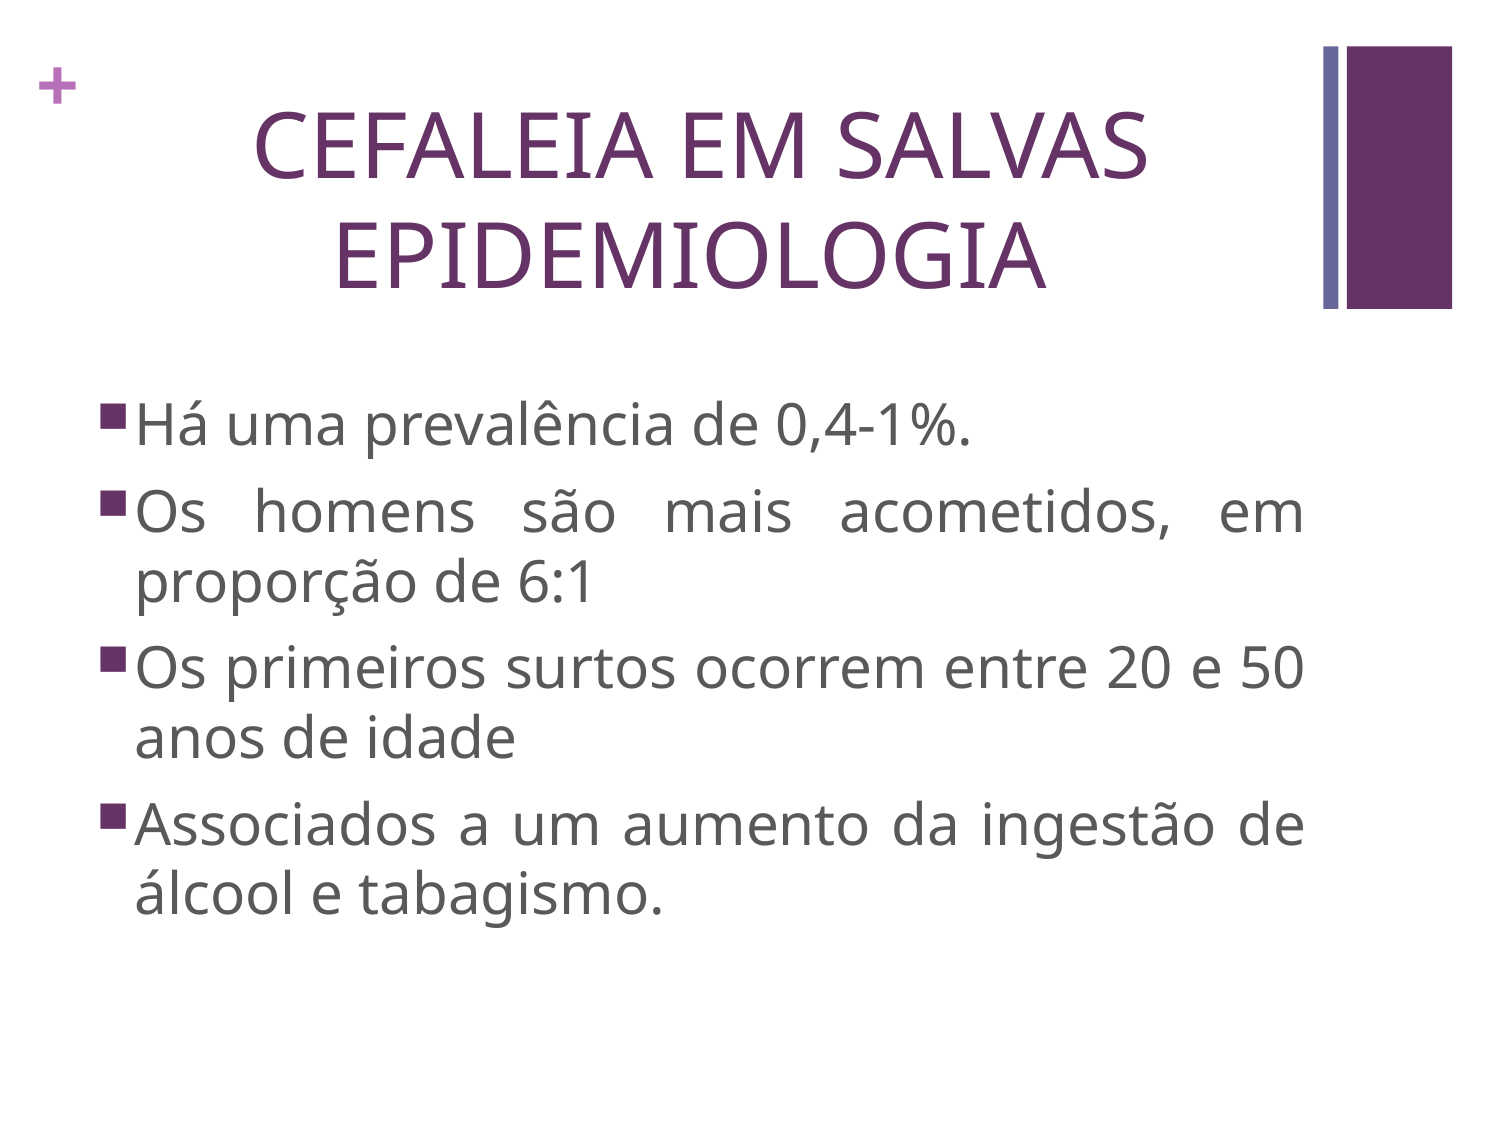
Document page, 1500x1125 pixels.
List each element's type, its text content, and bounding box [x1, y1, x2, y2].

title CEFALEIA EM SALVAS EPIDEMIOLOGIA [81, 79, 1322, 263]
list Há uma prevalência de 0,4-1%. Os homens são mais acometidos, em proporção de 6:1 Os primeiros surtos ocorrem entre 20 e 50 anos de idade Associados a um aumento da ingestão de álcool e tabagismo. [81, 380, 1322, 1060]
